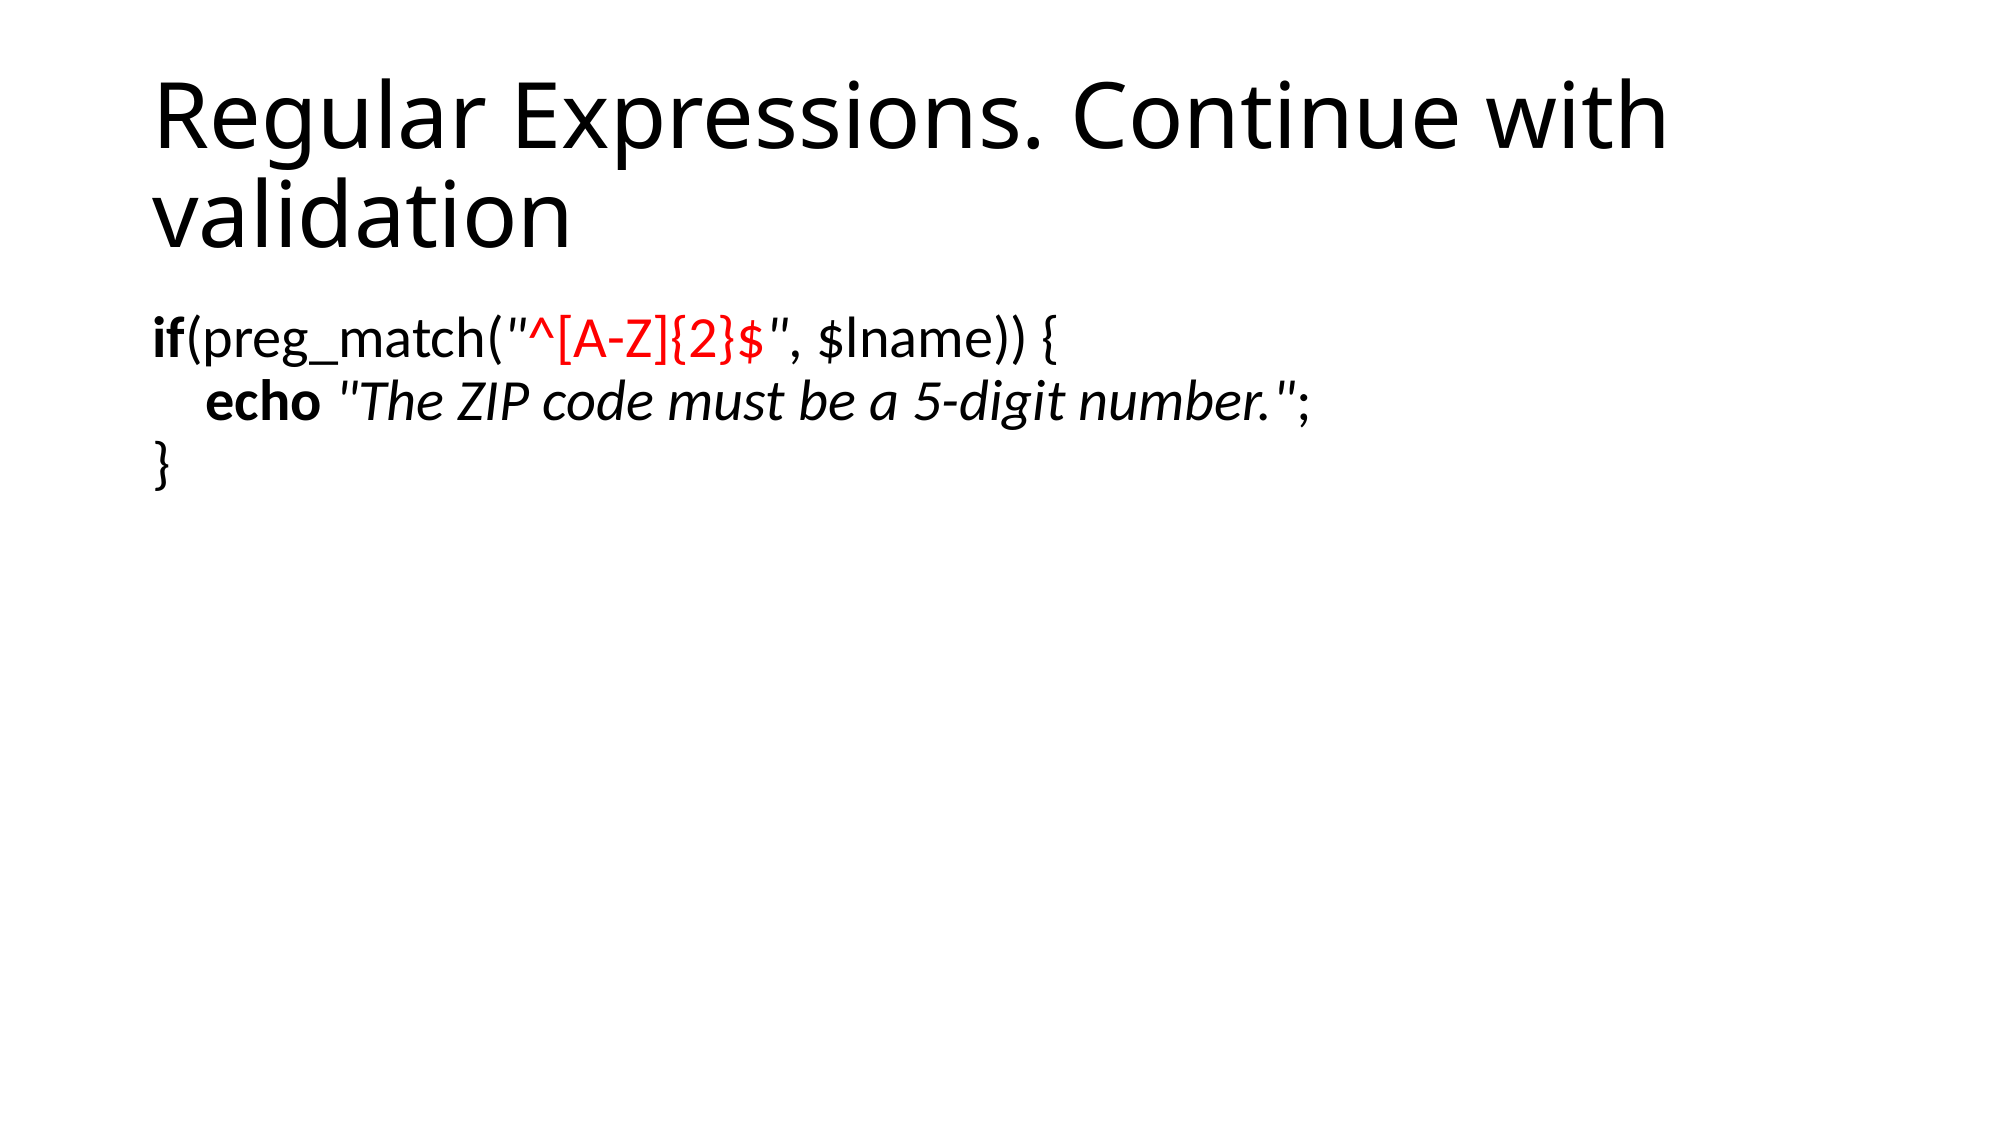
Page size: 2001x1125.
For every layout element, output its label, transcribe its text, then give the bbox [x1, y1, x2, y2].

title Regular Expressions. Continue with validation [137, 59, 1863, 278]
list if(preg_match("^[A-Z]{2}$", $lname)) { echo "The ZIP code must be a 5-digit number."; } [137, 299, 1863, 1014]
